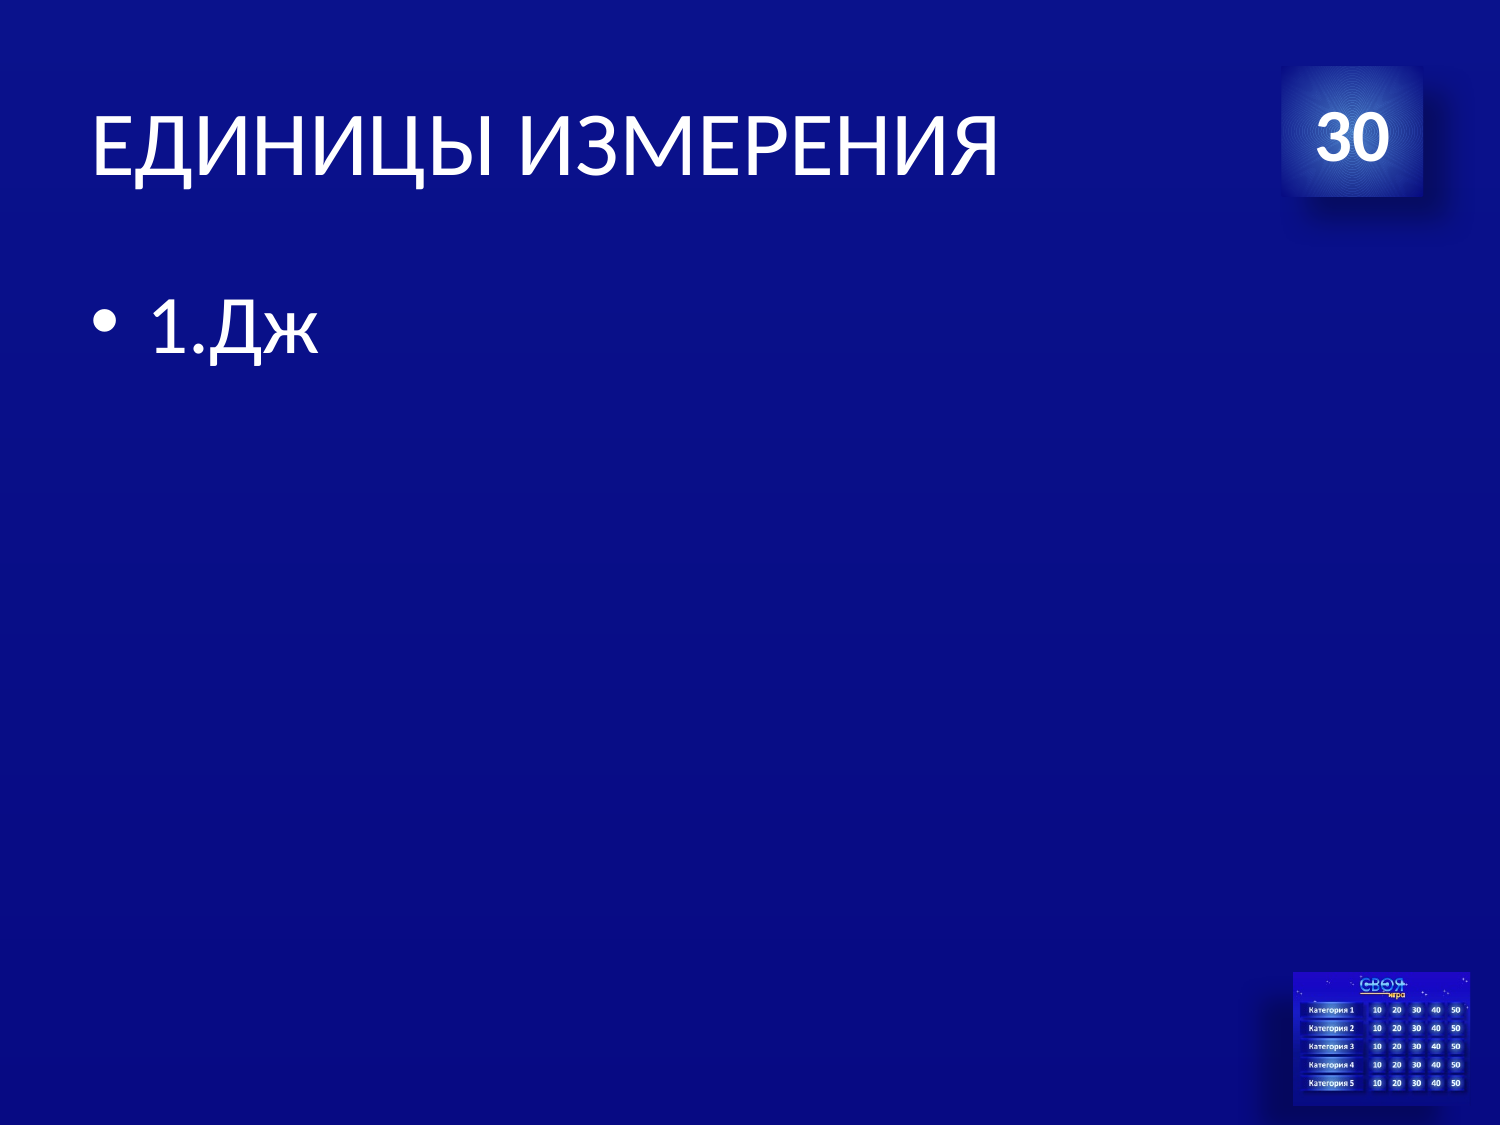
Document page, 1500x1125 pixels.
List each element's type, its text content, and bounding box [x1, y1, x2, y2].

picture [1293, 972, 1471, 1106]
text_box 30 [1279, 64, 1425, 198]
title ЕДИНИЦЫ ИЗМЕРЕНИЯ [75, 45, 1258, 233]
list 1.Дж [75, 262, 1425, 1000]
